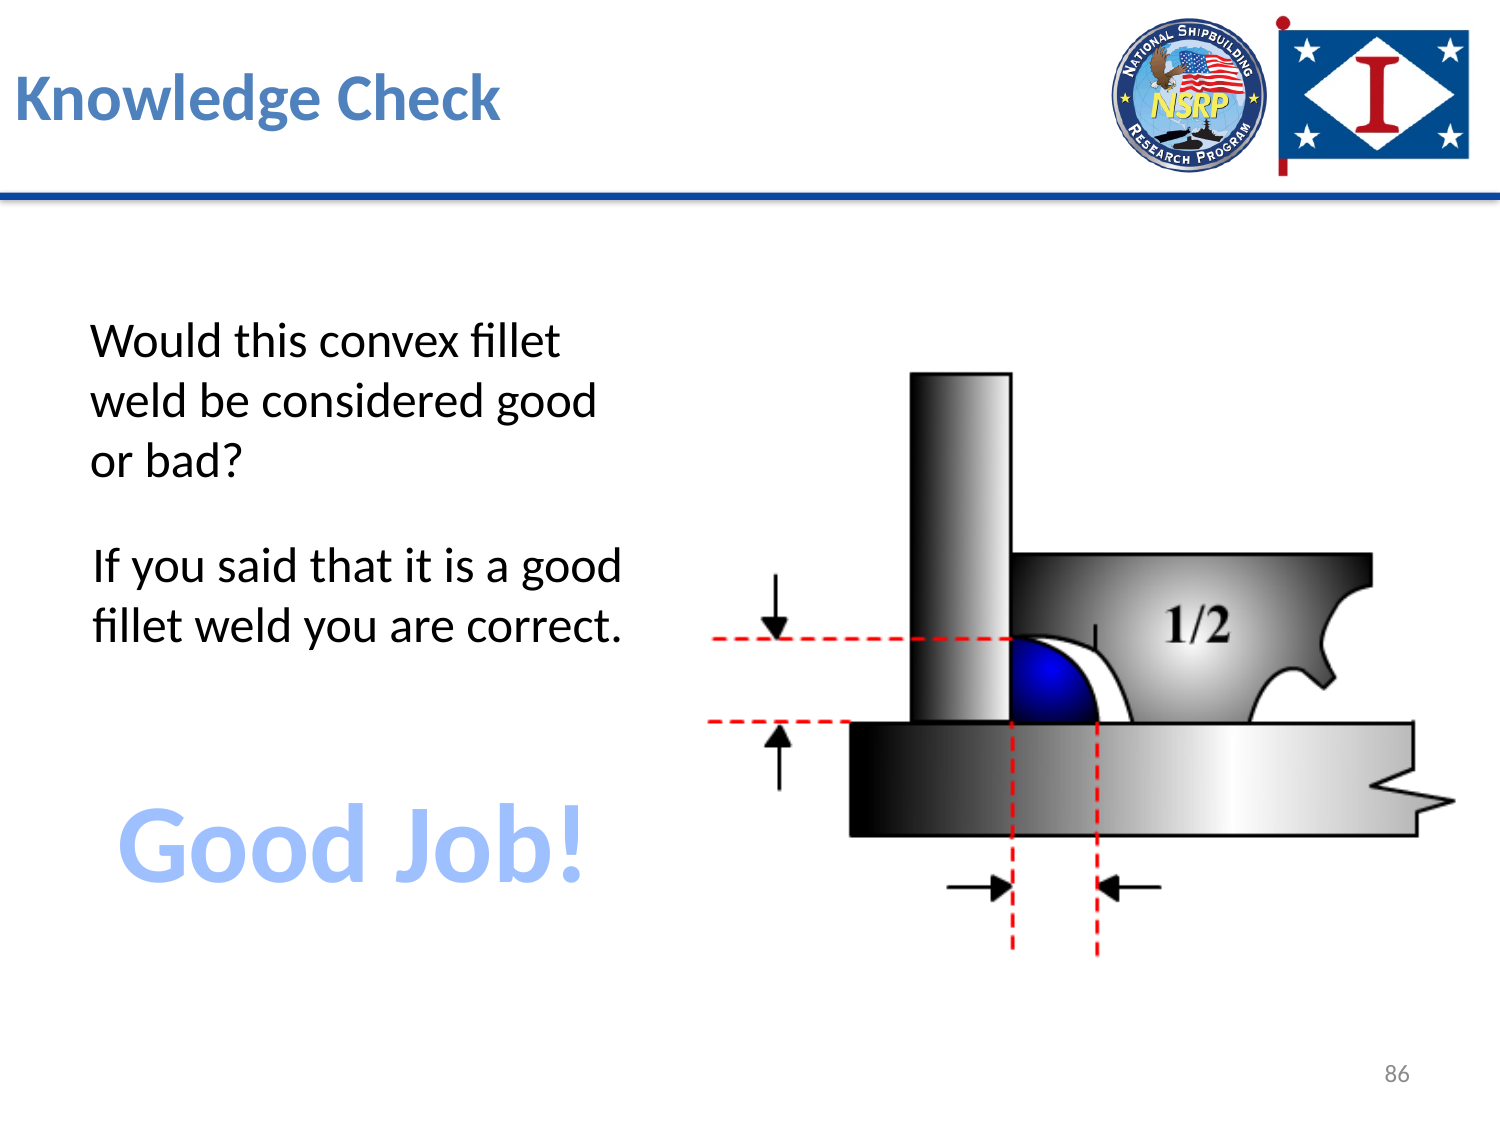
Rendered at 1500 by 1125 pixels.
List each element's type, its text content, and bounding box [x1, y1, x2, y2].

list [663, 312, 1500, 975]
text_box Good Job! [102, 762, 606, 913]
picture [1138, 12, 1475, 178]
title Knowledge Check [0, 0, 1138, 188]
text_box Would this convex fillet weld be considered good or bad? [75, 299, 625, 495]
slide_number 86 [1074, 1042, 1425, 1103]
text_box If you said that it is a good fillet weld you are correct. [77, 524, 650, 720]
